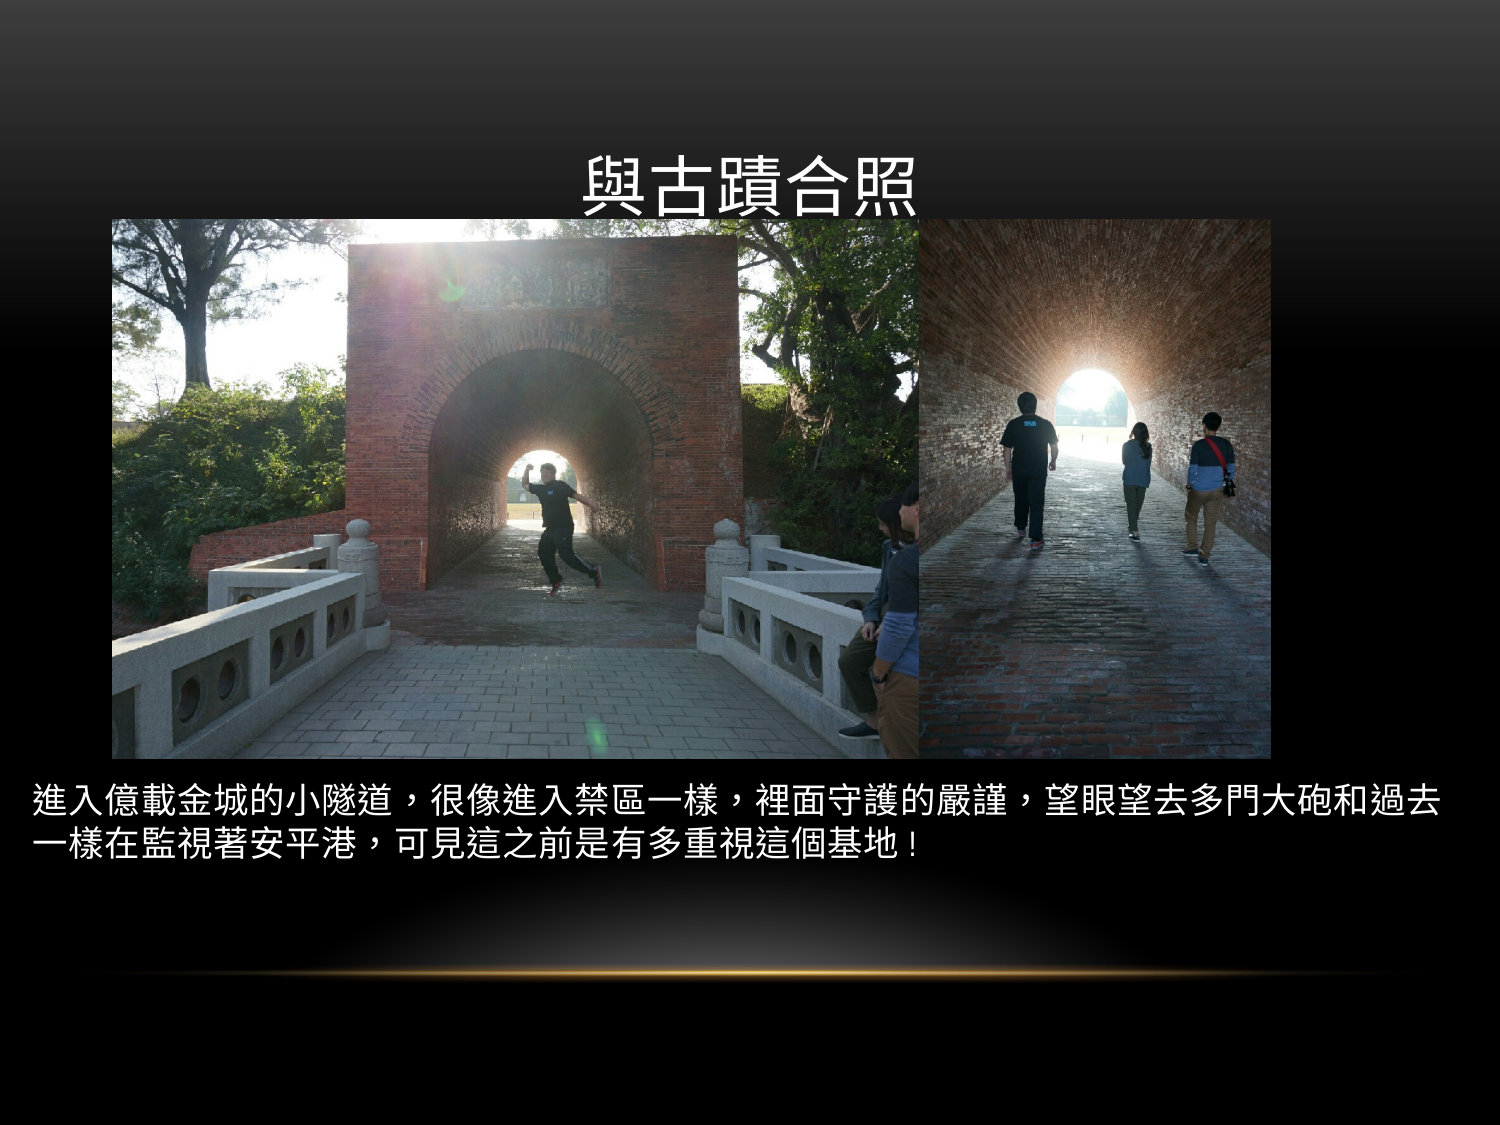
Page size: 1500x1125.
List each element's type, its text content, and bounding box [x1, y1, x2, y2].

picture [0, 0, 1500, 1125]
title 與古蹟合照 [99, 45, 1400, 233]
list 進入億載金城的小隧道，很像進入禁區一樣，裡面守護的嚴謹，望眼望去多門大砲和過去一樣在監視著安平港，可見這之前是有多重視這個基地! [17, 770, 1481, 946]
